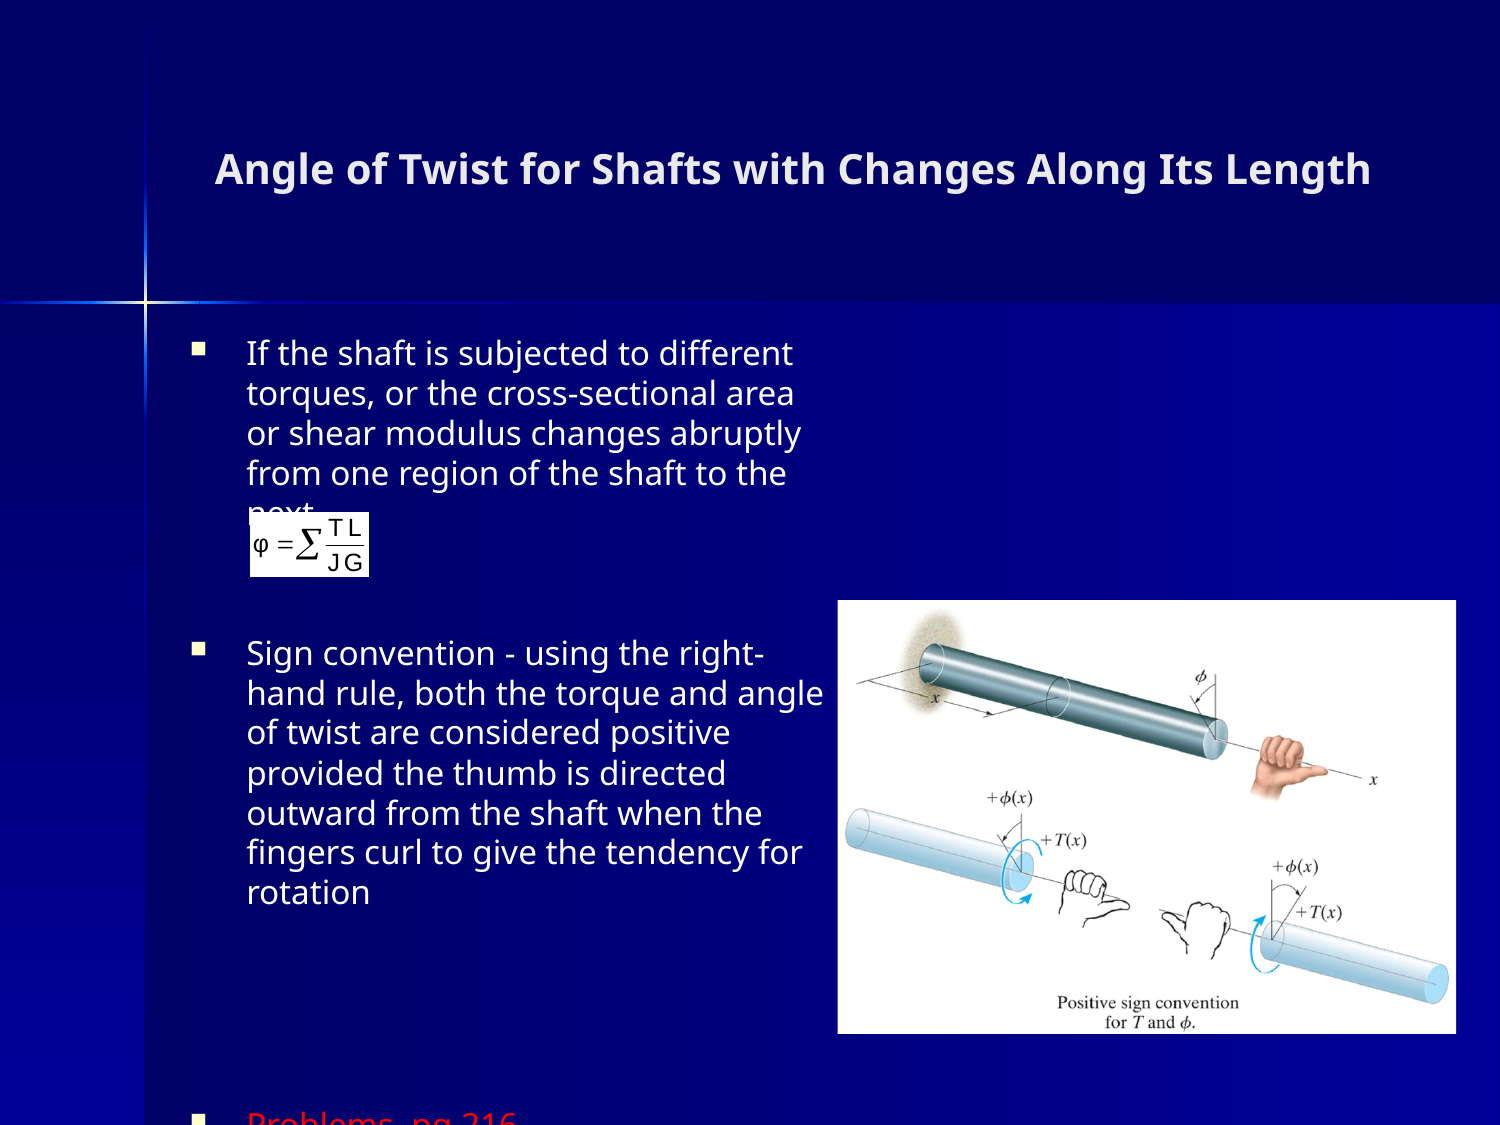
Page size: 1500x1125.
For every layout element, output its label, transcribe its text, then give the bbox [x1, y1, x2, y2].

title Angle of Twist for Shafts with Changes Along Its Length [174, 49, 1413, 286]
picture [837, 599, 1457, 1034]
list If the shaft is subjected to different torques, or the cross-sectional area or shear modulus changes abruptly from one region of the shaft to the next Sign convention - using the right-hand rule, both the torque and angle of twist are considered positive provided the thumb is directed outward from the shaft when the fingers curl to give the tendency for rotation Problems, pg 216 [174, 324, 851, 1001]
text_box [249, 512, 369, 578]
